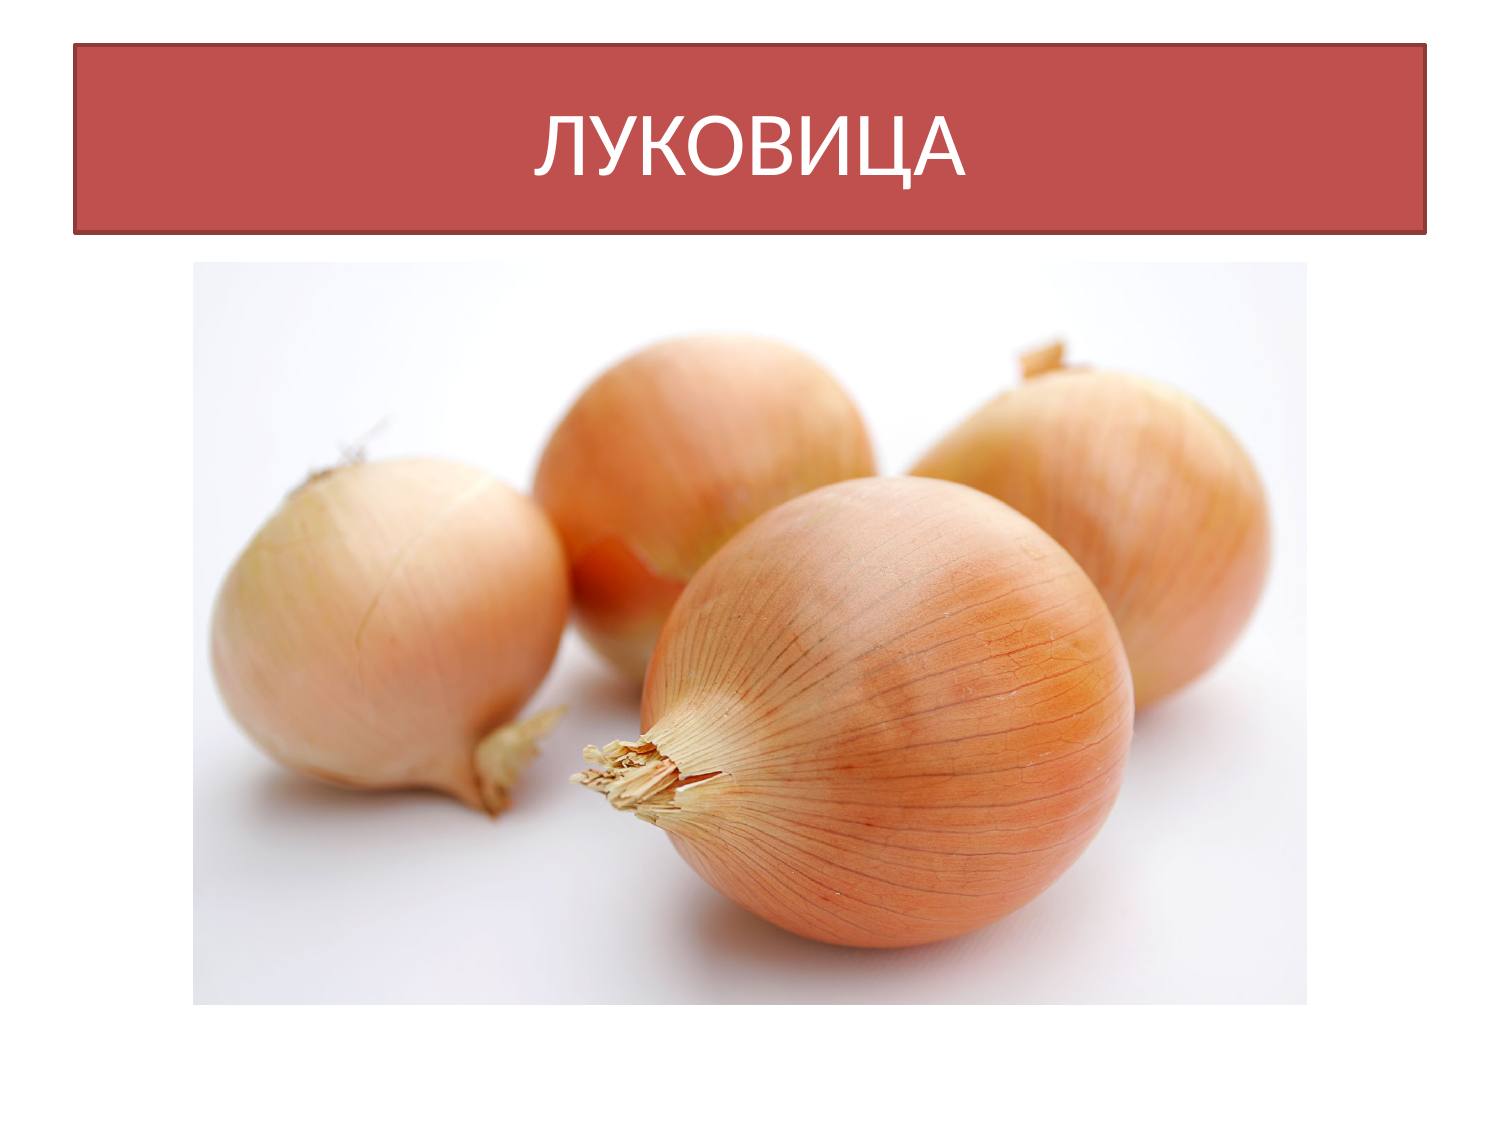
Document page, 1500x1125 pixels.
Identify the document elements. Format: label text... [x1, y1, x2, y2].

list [193, 262, 1307, 1006]
title ЛУКОВИЦА [73, 43, 1427, 235]
